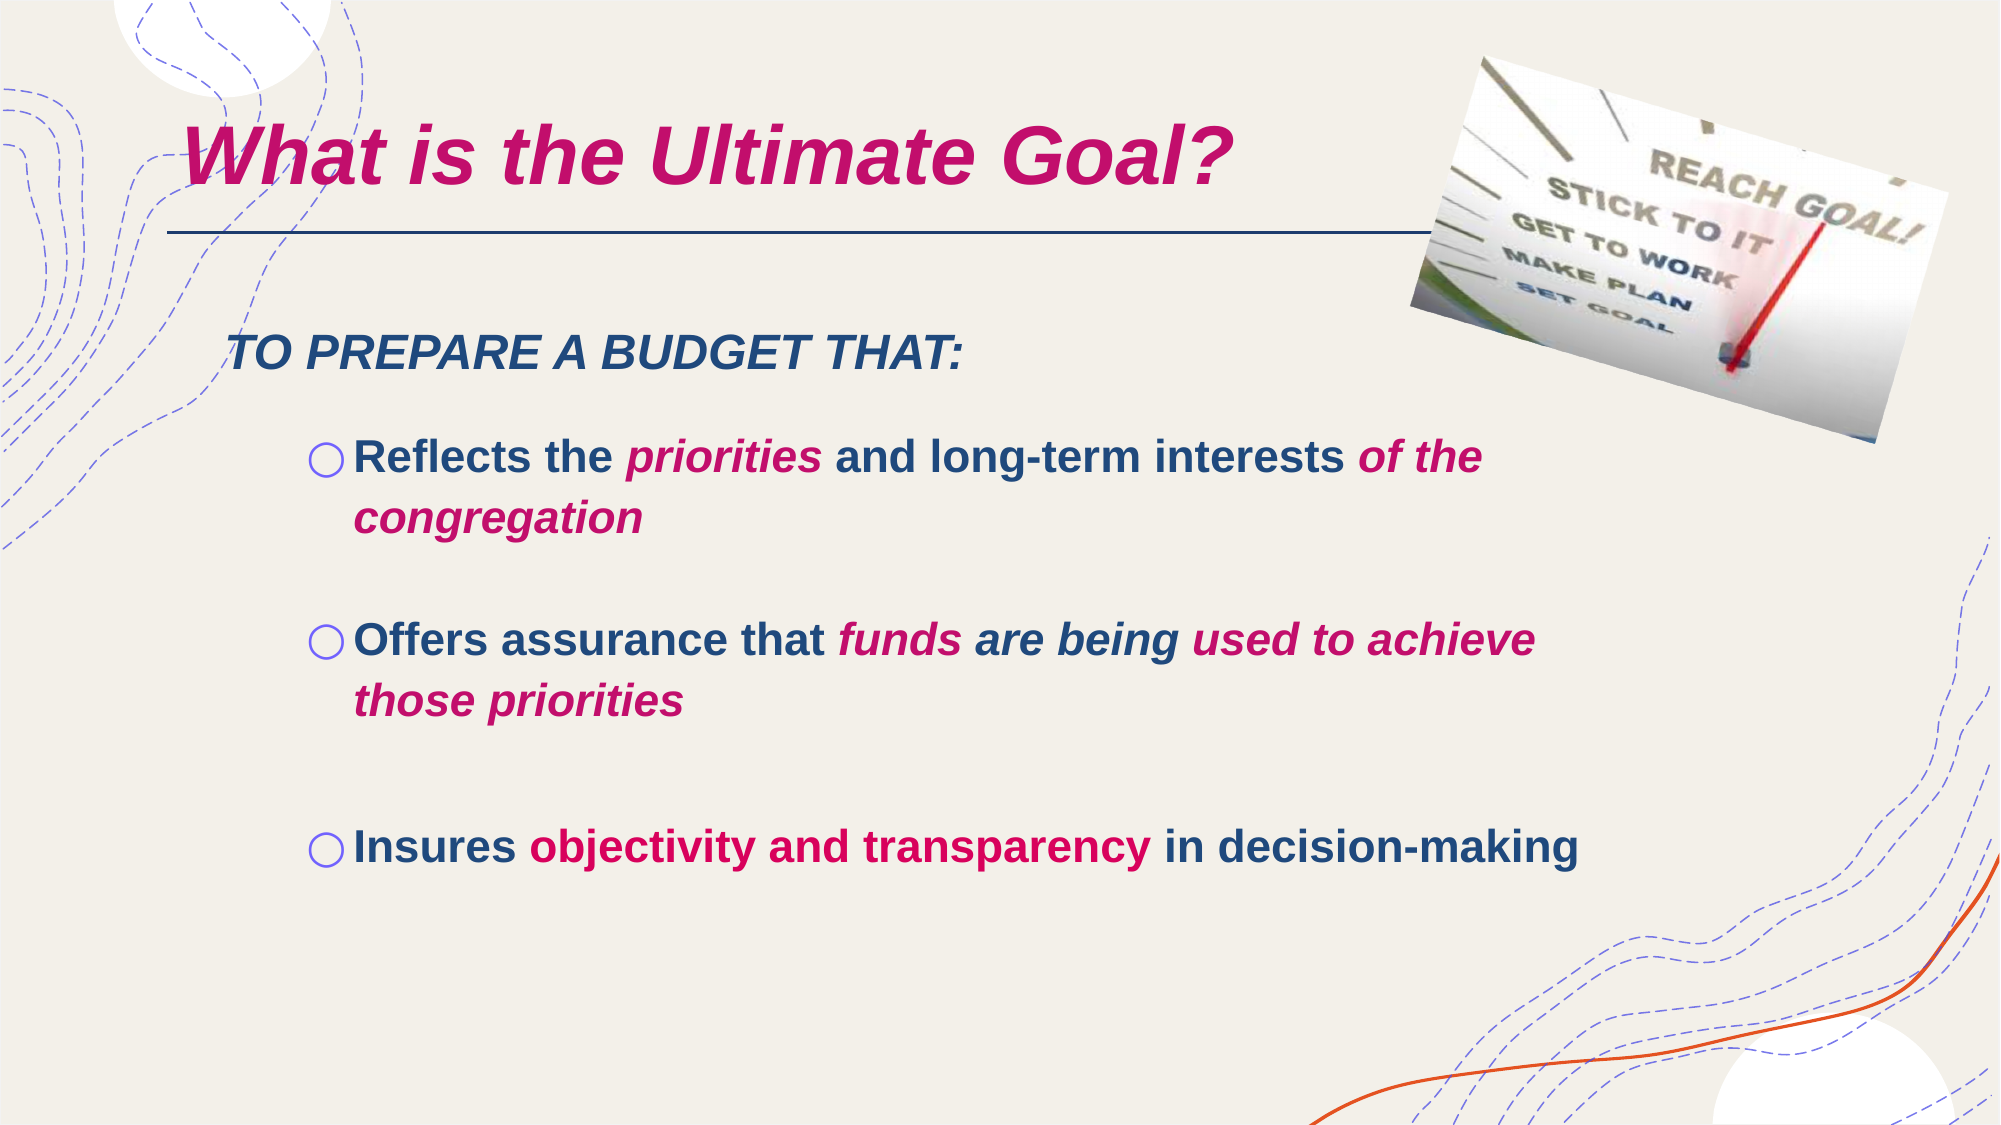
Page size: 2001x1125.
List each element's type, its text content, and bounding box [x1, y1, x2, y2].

picture [1411, 55, 1948, 443]
list TO PREPARE A BUDGET THAT: Reflects the priorities and long-term interests of the congregation Offers assurance that funds are being used to achieve those priorities Insures objectivity and transparency in decision-making [200, 298, 1619, 1054]
text_box What is the Ultimate Goal? [166, 112, 1280, 190]
